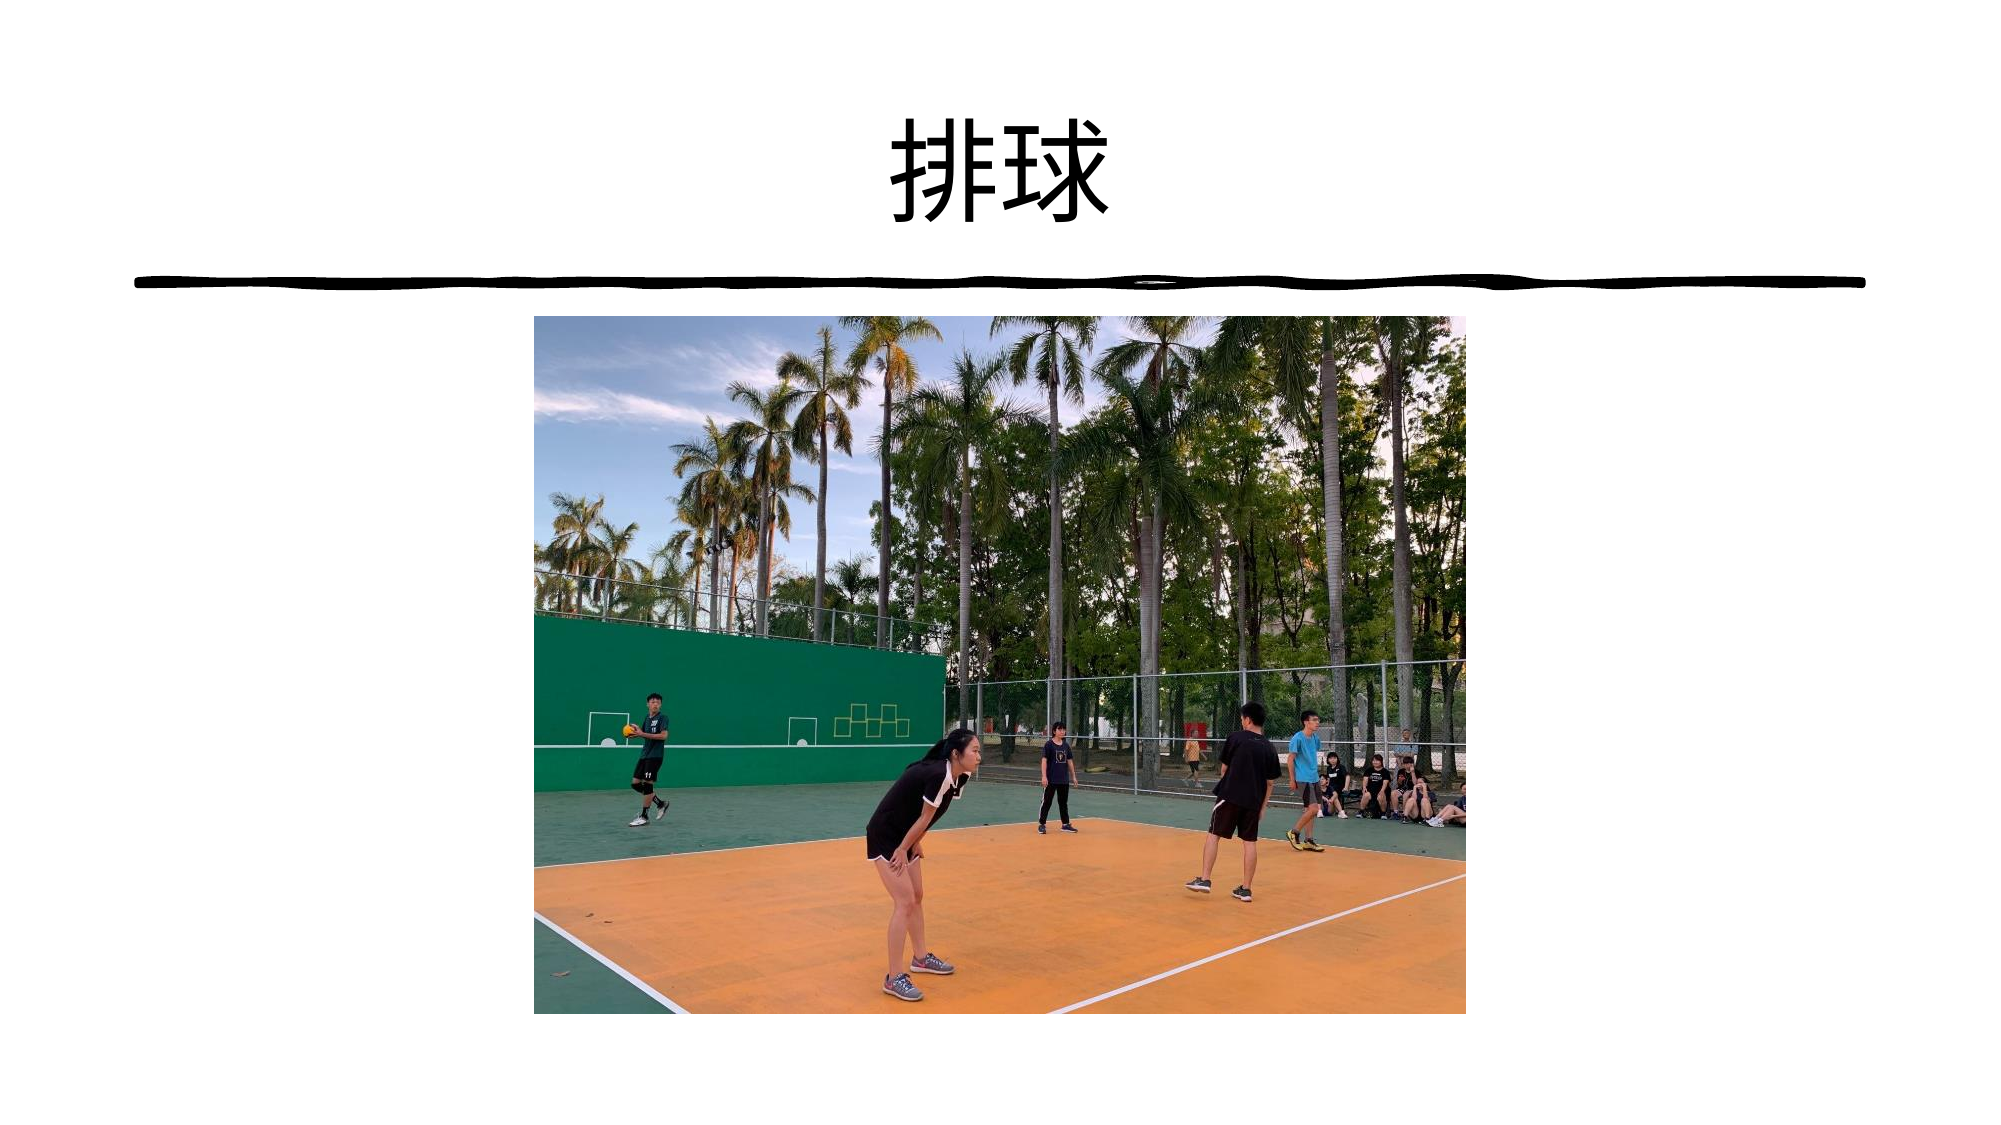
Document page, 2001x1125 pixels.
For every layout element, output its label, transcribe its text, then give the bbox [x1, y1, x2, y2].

title 排球 [137, 59, 1863, 278]
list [534, 316, 1466, 1015]
